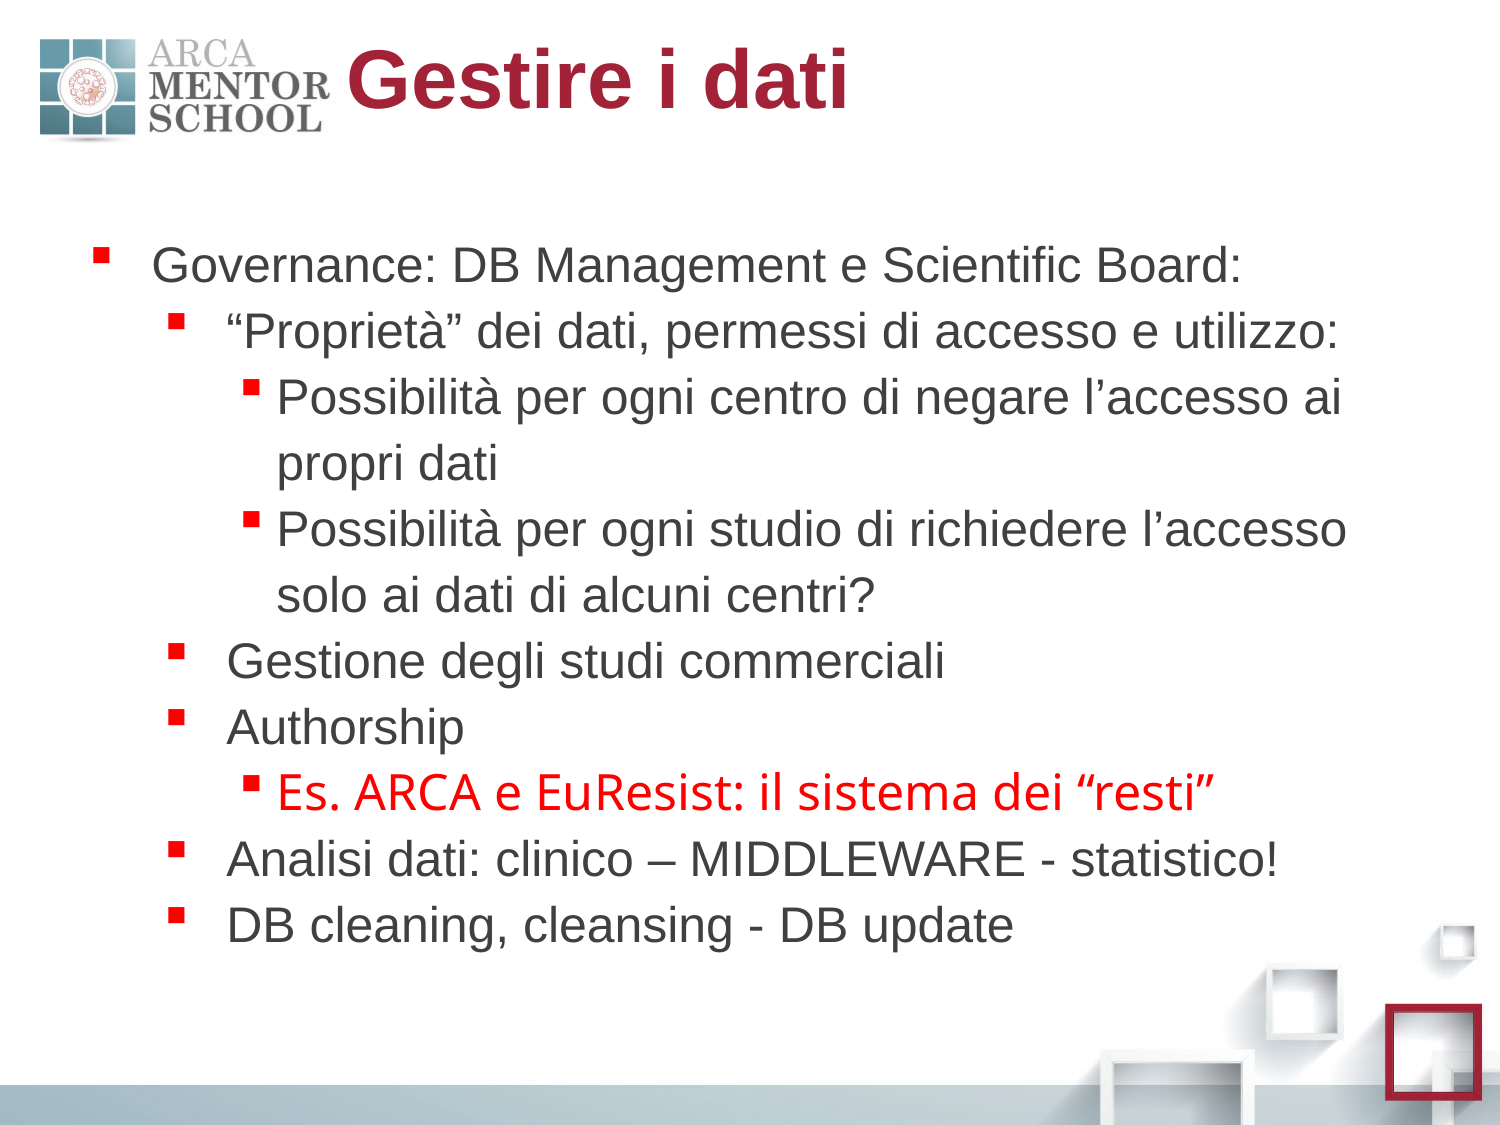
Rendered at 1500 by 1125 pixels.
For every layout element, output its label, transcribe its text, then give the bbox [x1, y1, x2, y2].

text_box Governance: DB Management e Scientific Board: “Proprietà” dei dati, permessi di accesso e utilizzo: Possibilità per ogni centro di negare l’accesso ai propri dati Possibilità per ogni studio di richiedere l’accesso solo ai dati di alcuni centri? Gestione degli studi commerciali Authorship Es. ARCA e EuResist: il sistema dei “resti” Analisi dati: clinico – MIDDLEWARE - statistico! DB cleaning, cleansing - DB update [74, 199, 1445, 1026]
text_box Gestire i dati [331, 29, 1500, 151]
picture [0, 0, 1500, 1125]
